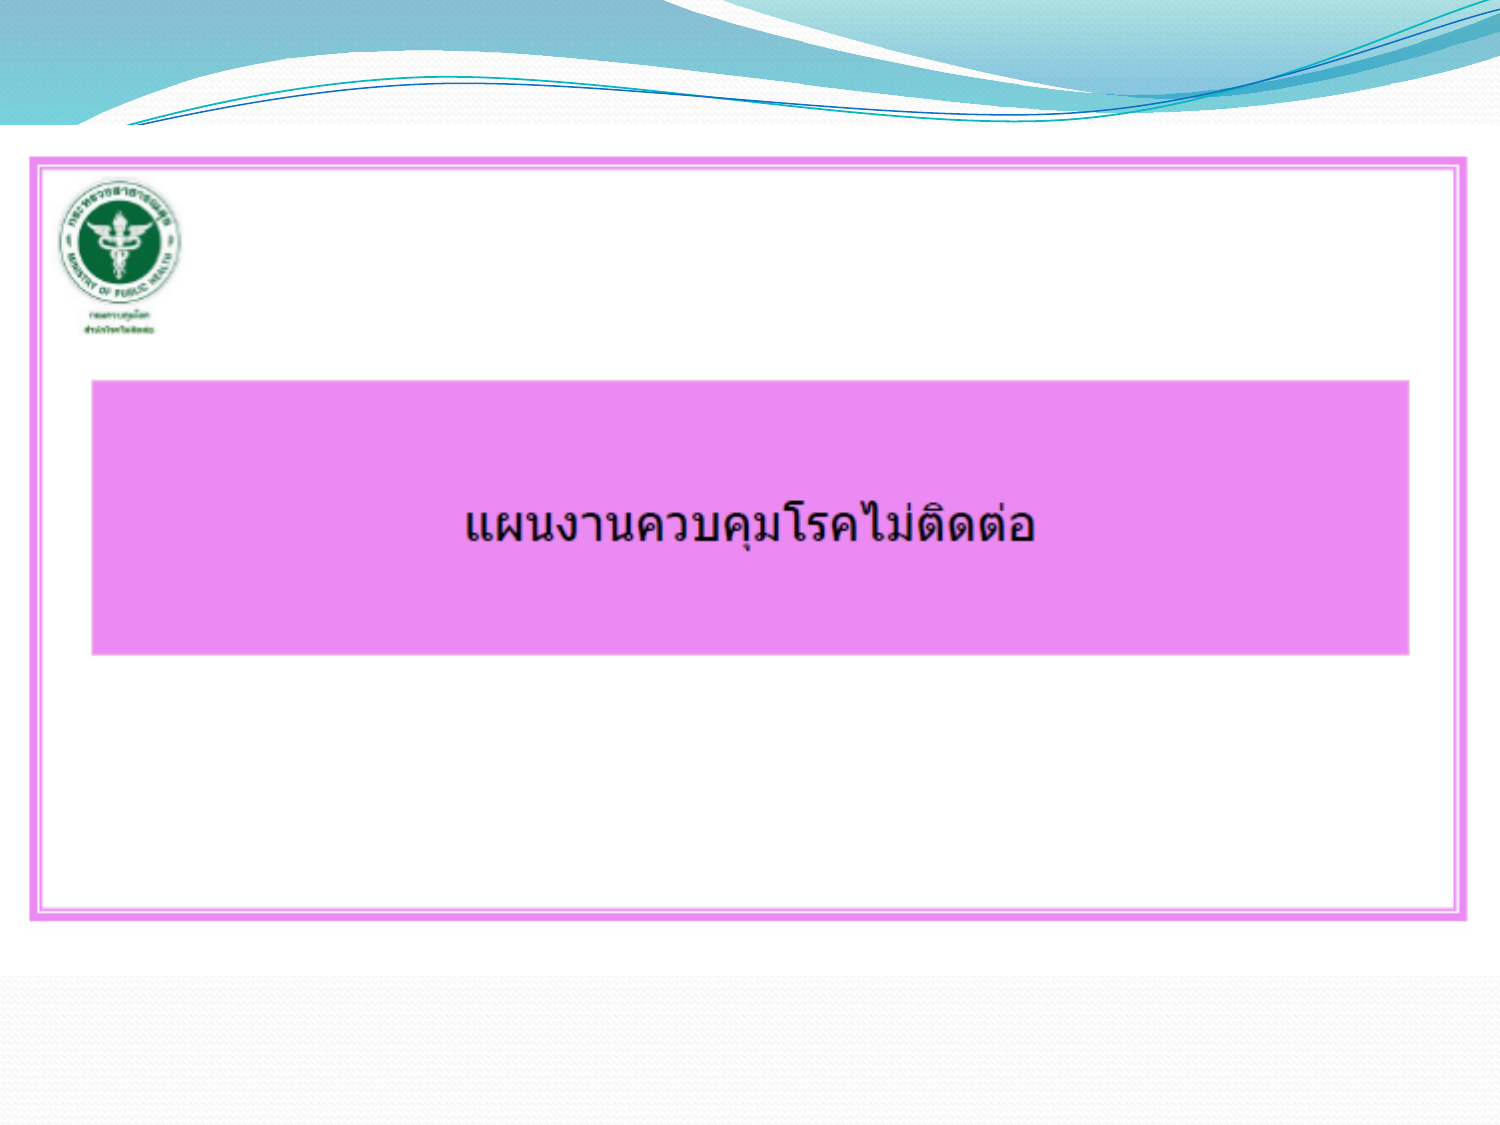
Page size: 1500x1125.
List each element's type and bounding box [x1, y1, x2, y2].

picture [0, 125, 1500, 977]
